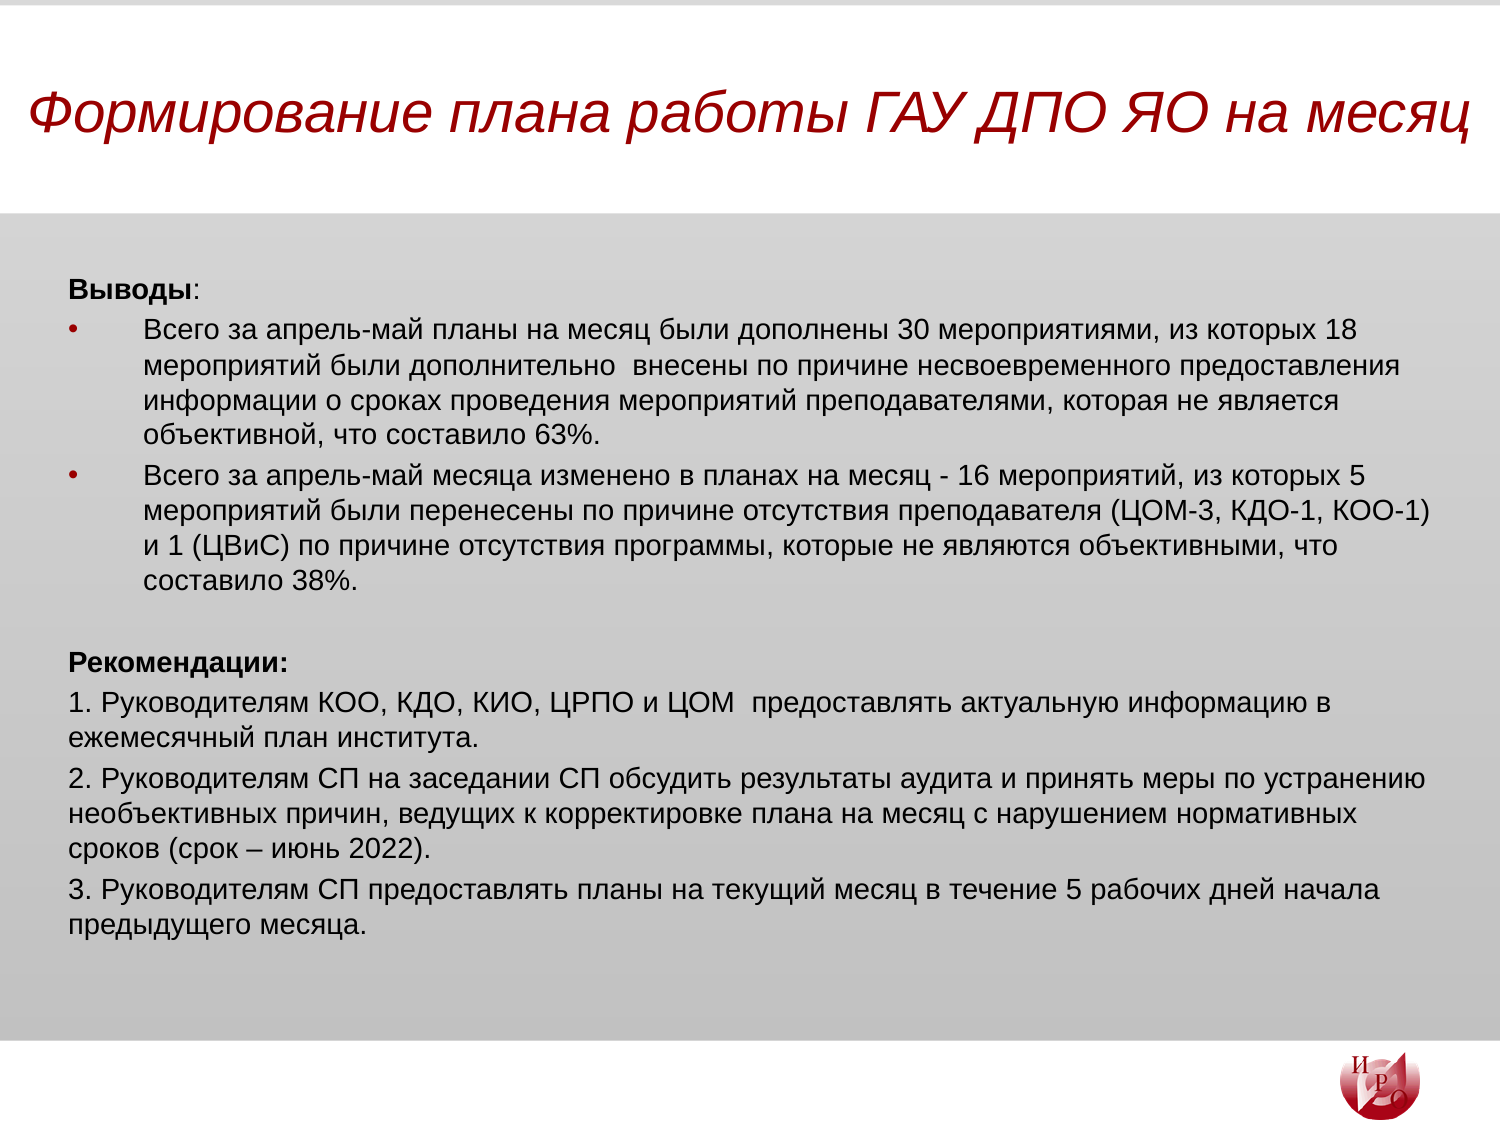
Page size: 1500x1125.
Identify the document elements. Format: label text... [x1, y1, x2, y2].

title Формирование плана работы ГАУ ДПО ЯО на месяц [0, 5, 1500, 214]
list Выводы: Всего за апрель-май планы на месяц были дополнены 30 мероприятиями, из которых 18 мероприятий были дополнительно внесены по причине несвоевременного предоставления информации о сроках проведения мероприятий преподавателями, которая не является объективной, что составило 63%. Всего за апрель-май месяца изменено в планах на месяц - 16 мероприятий, из которых 5 мероприятий были перенесены по причине отсутствия преподавателя (ЦОМ-3, КДО-1, КОО-1) и 1 (ЦВиС) по причине отсутствия программы, которые не являются объективными, что составило 38%. Рекомендации: 1. Руководителям КОО, КДО, КИО, ЦРПО и ЦОМ предоставлять актуальную информацию в ежемесячный план института. 2. Руководителям СП на заседании СП обсудить результаты аудита и принять меры по устранению необъективных причин, ведущих к корректировке плана на месяц с нарушением нормативных сроков (срок – июнь 2022). 3. Руководителям СП предоставлять планы на текущий месяц в течение 5 рабочих дней начала предыдущего месяца. [52, 262, 1471, 1036]
picture [1340, 1040, 1420, 1120]
